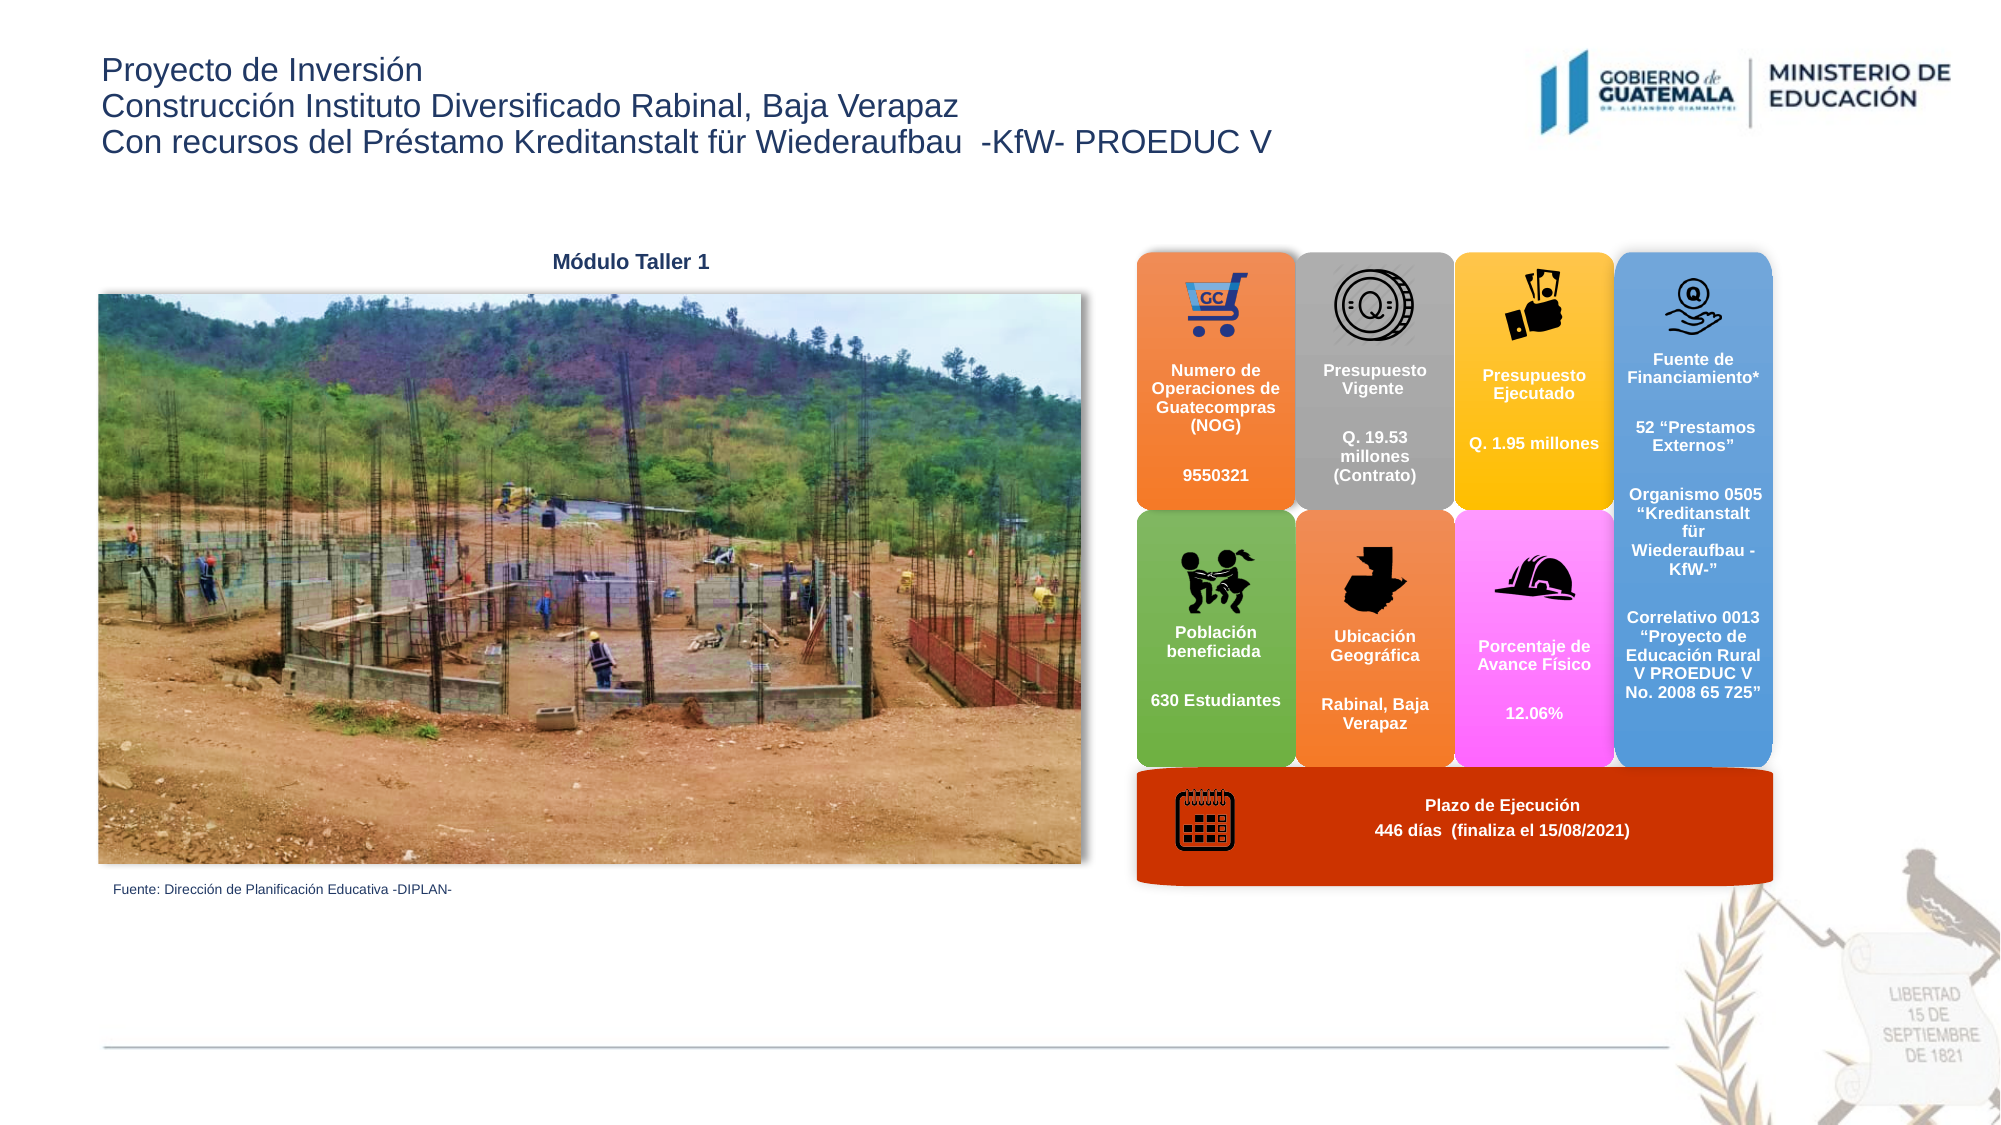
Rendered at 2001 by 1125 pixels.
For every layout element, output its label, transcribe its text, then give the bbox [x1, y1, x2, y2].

title Proyecto de Inversión Construcción Instituto Diversificado Rabinal, Baja Verapaz Con recursos del Préstamo Kreditanstalt für Wiederaufbau -KfW- PROEDUC V [86, 36, 1533, 178]
text_box Módulo Taller 1 [505, 240, 757, 282]
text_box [1136, 252, 1774, 892]
text_box Fuente: Dirección de Planificación Educativa -DIPLAN- [98, 873, 479, 905]
picture [0, 0, 2001, 1125]
